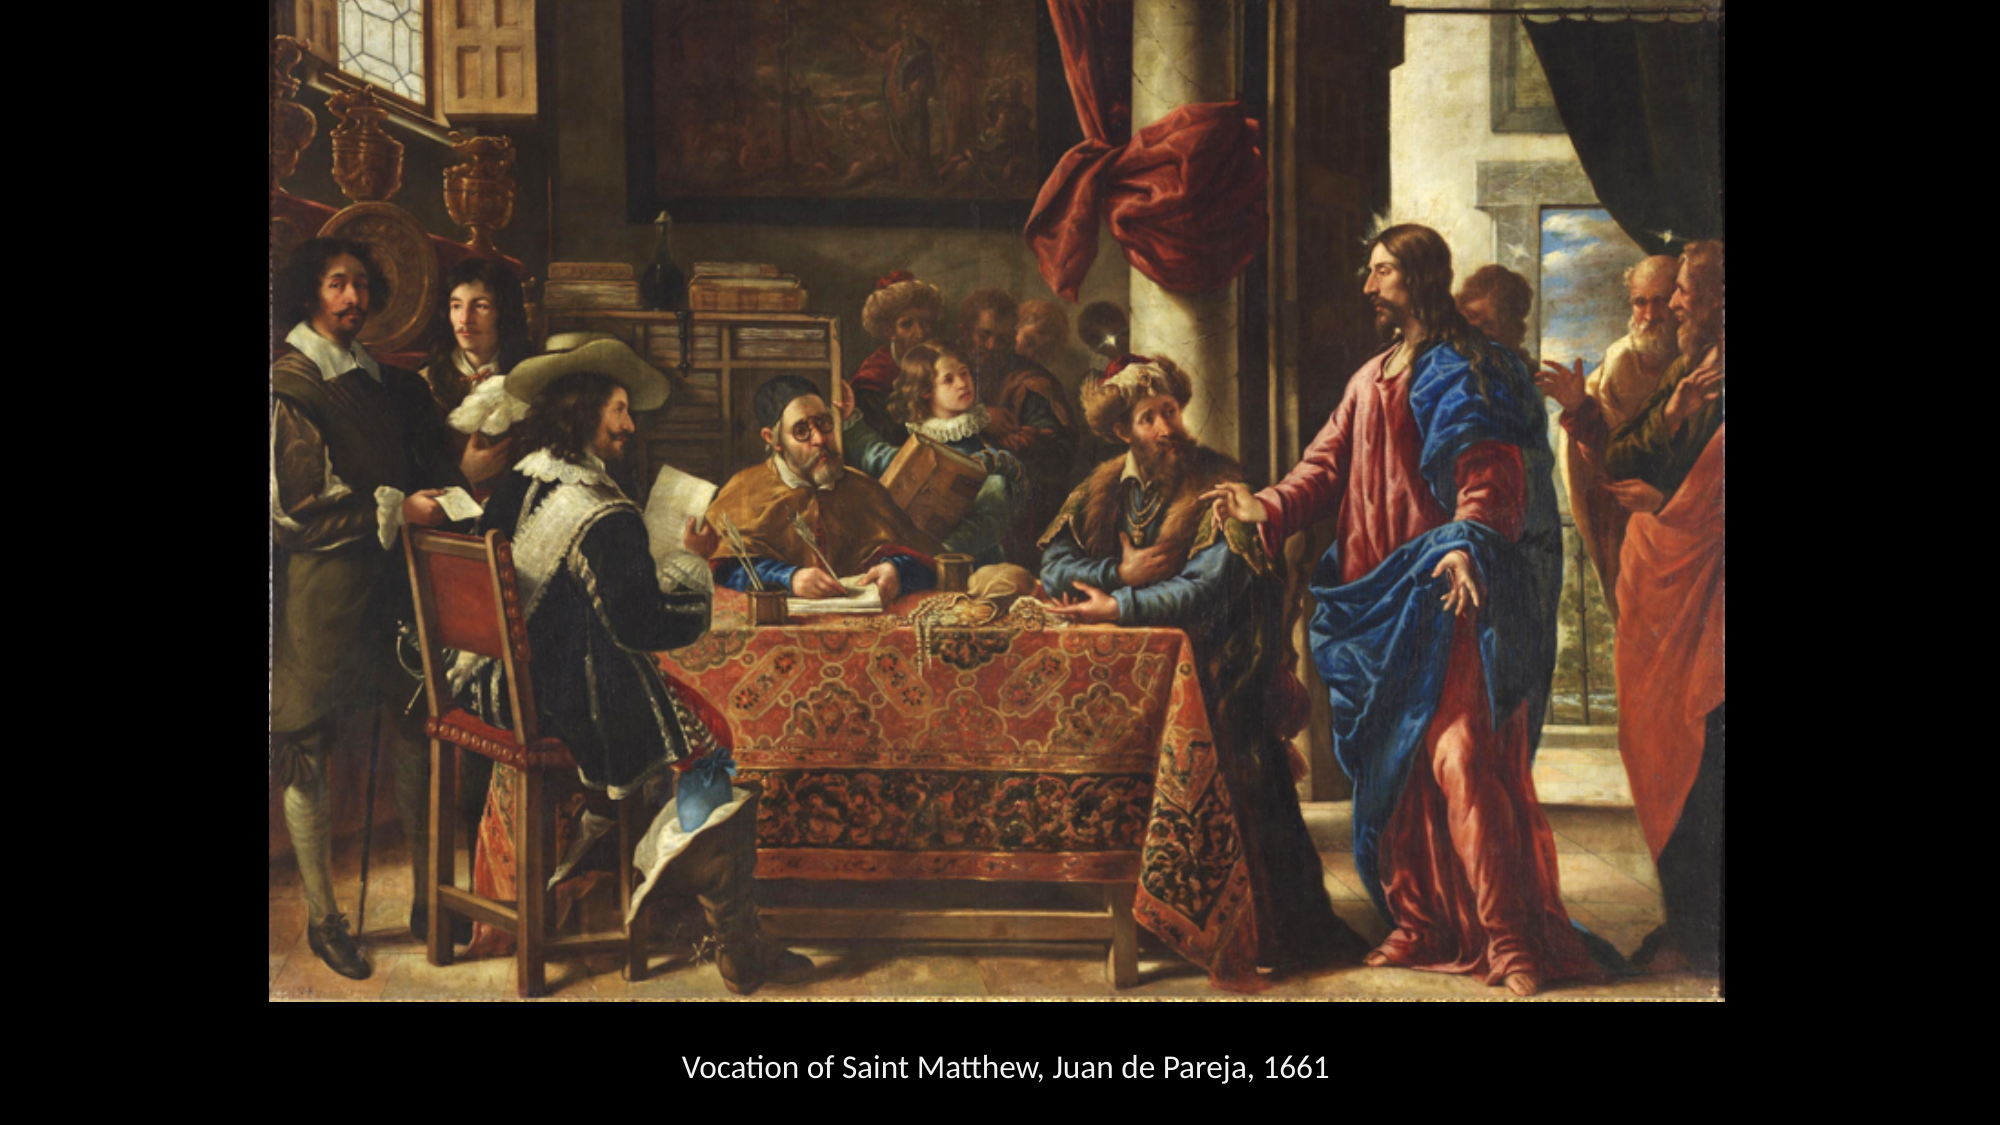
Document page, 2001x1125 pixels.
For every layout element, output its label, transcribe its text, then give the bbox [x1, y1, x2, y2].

picture [268, 0, 1726, 1002]
text_box Vocation of Saint Matthew, Juan de Pareja, 1661 [287, 1037, 1725, 1093]
